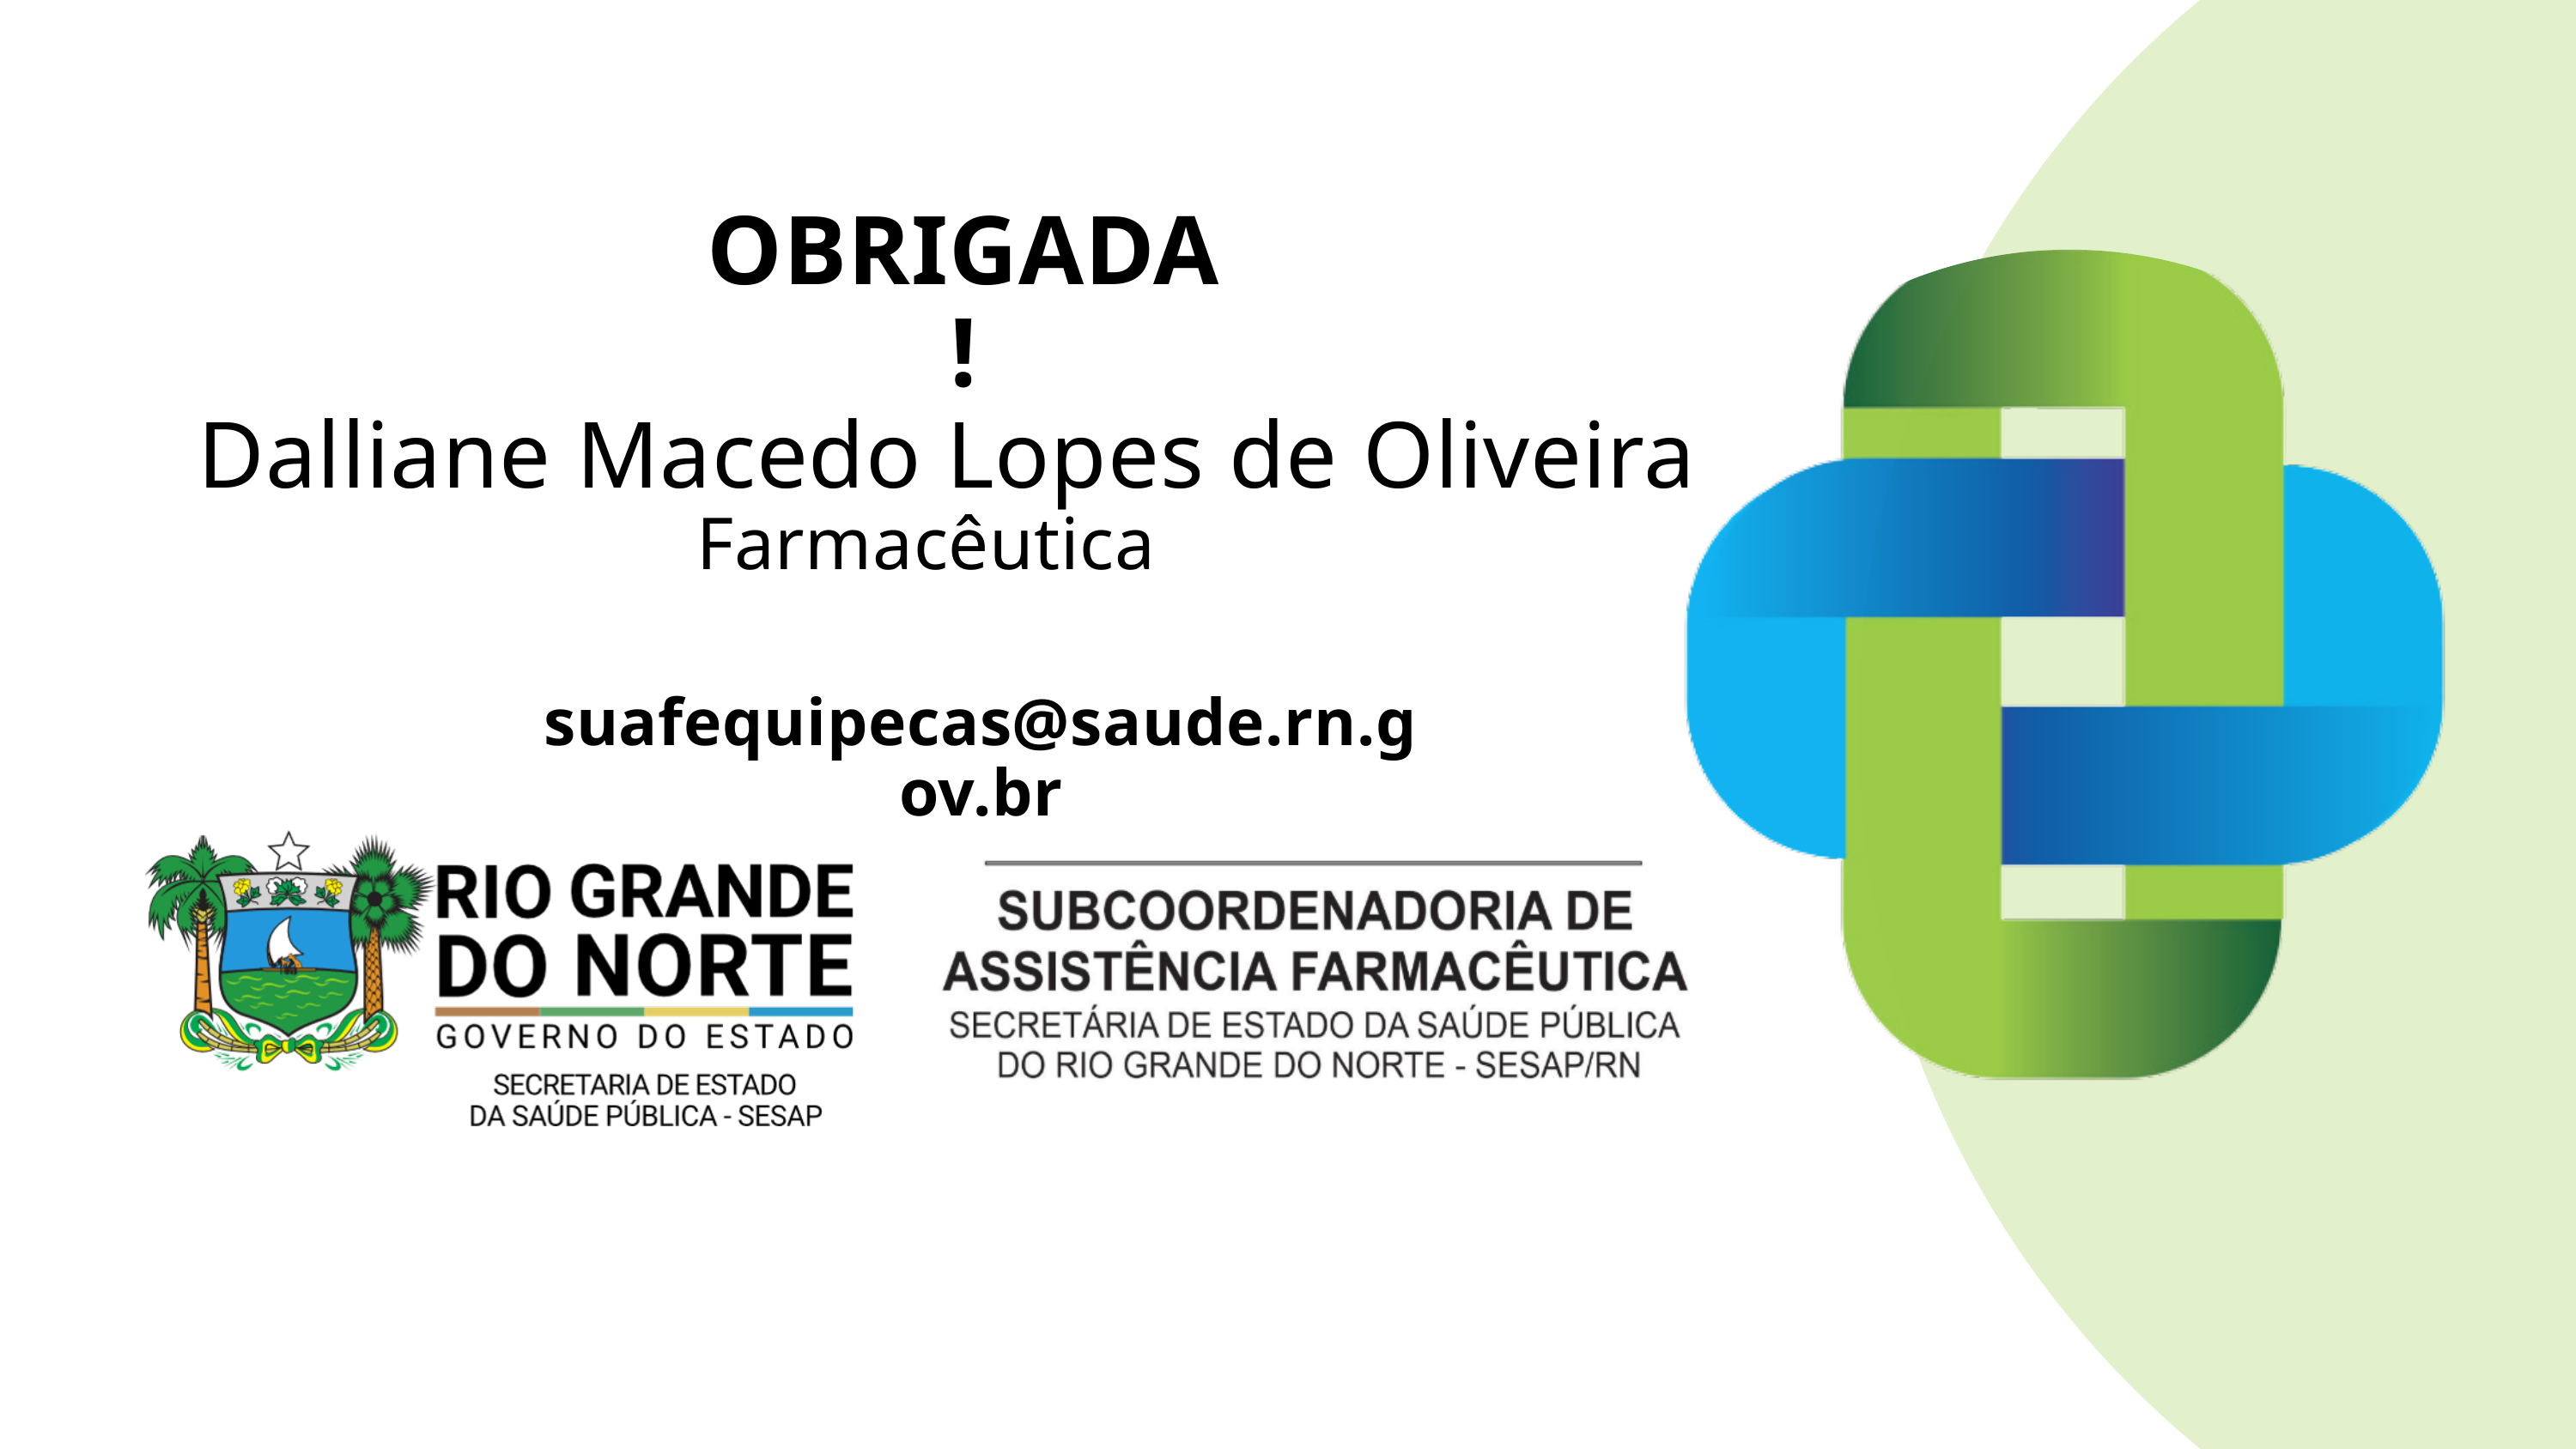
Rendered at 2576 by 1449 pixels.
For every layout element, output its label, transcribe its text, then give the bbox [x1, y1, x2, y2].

text_box OBRIGADA! [697, 201, 1230, 406]
text_box Dalliane Macedo Lopes de Oliveira Farmacêutica [171, 408, 1633, 585]
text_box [1637, 249, 2502, 1113]
text_box suafequipecas@saude.rn.gov.br [524, 689, 1438, 829]
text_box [1857, 0, 2576, 1449]
text_box [144, 830, 854, 1126]
text_box [936, 853, 1633, 1090]
